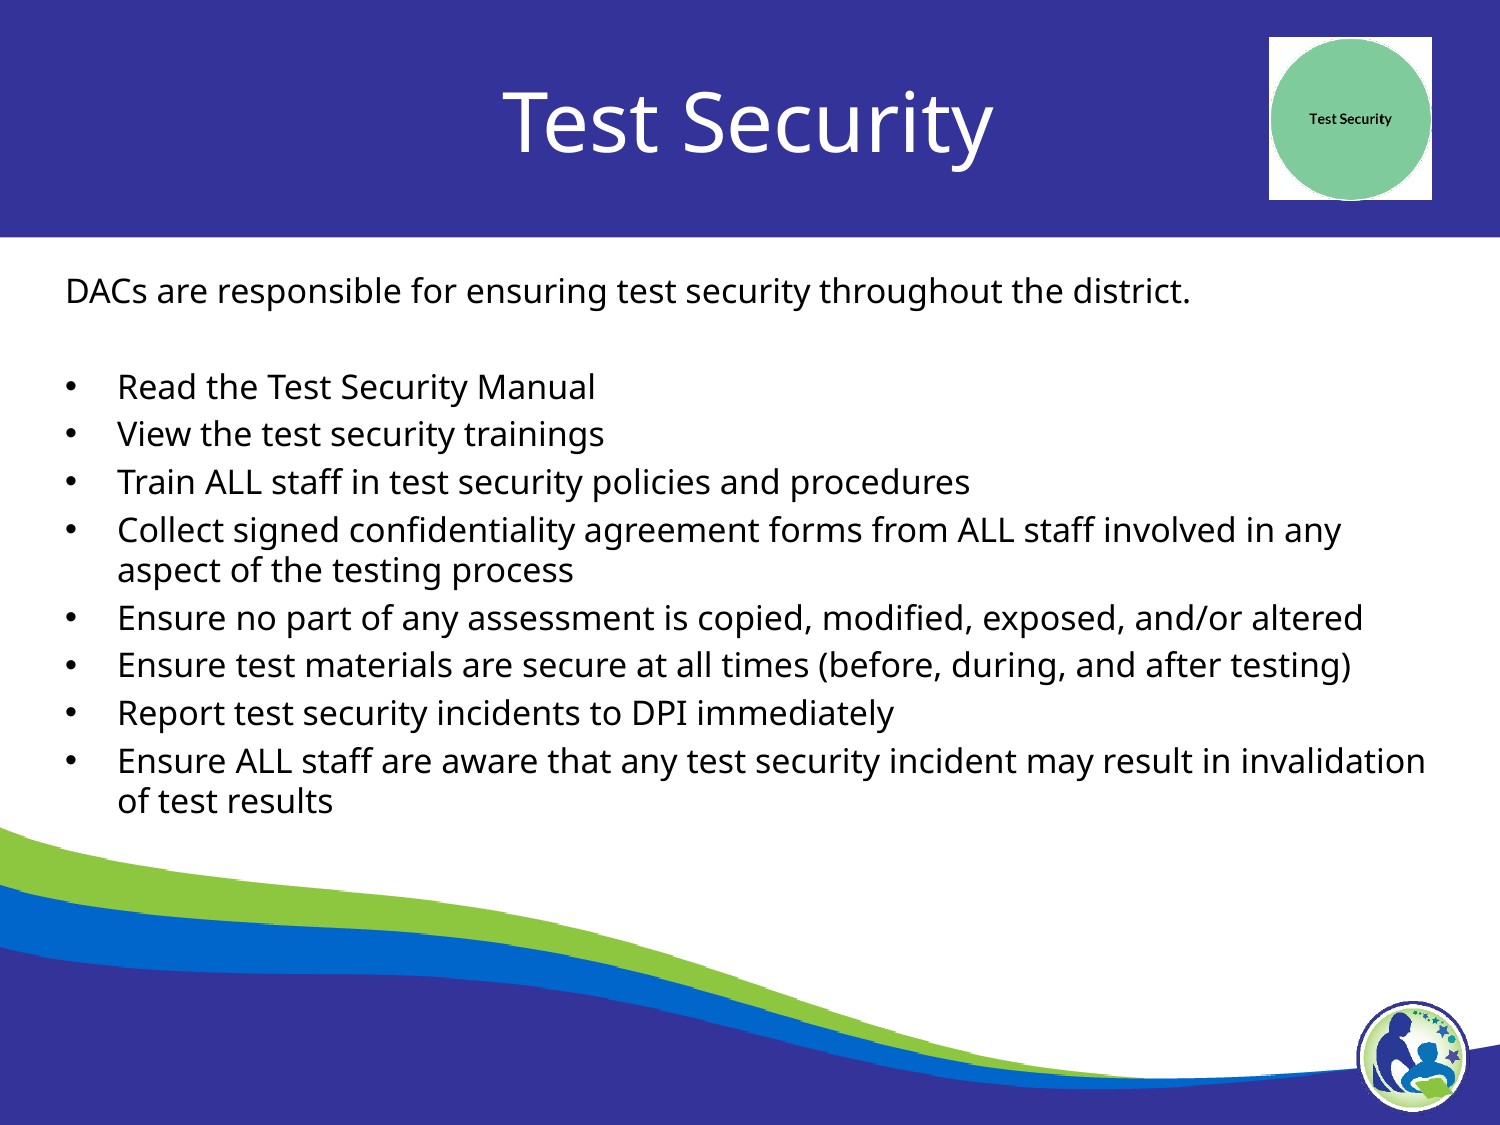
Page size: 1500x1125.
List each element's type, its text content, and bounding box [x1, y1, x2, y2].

list DACs are responsible for ensuring test security throughout the district. Read the Test Security Manual View the test security trainings Train ALL staff in test security policies and procedures Collect signed confidentiality agreement forms from ALL staff involved in any aspect of the testing process Ensure no part of any assessment is copied, modified, exposed, and/or altered Ensure test materials are secure at all times (before, during, and after testing) Report test security incidents to DPI immediately Ensure ALL staff are aware that any test security incident may result in invalidation of test results [50, 262, 1450, 850]
title Test Security [73, 24, 1424, 213]
picture [1269, 37, 1432, 201]
picture [0, 801, 1500, 1125]
